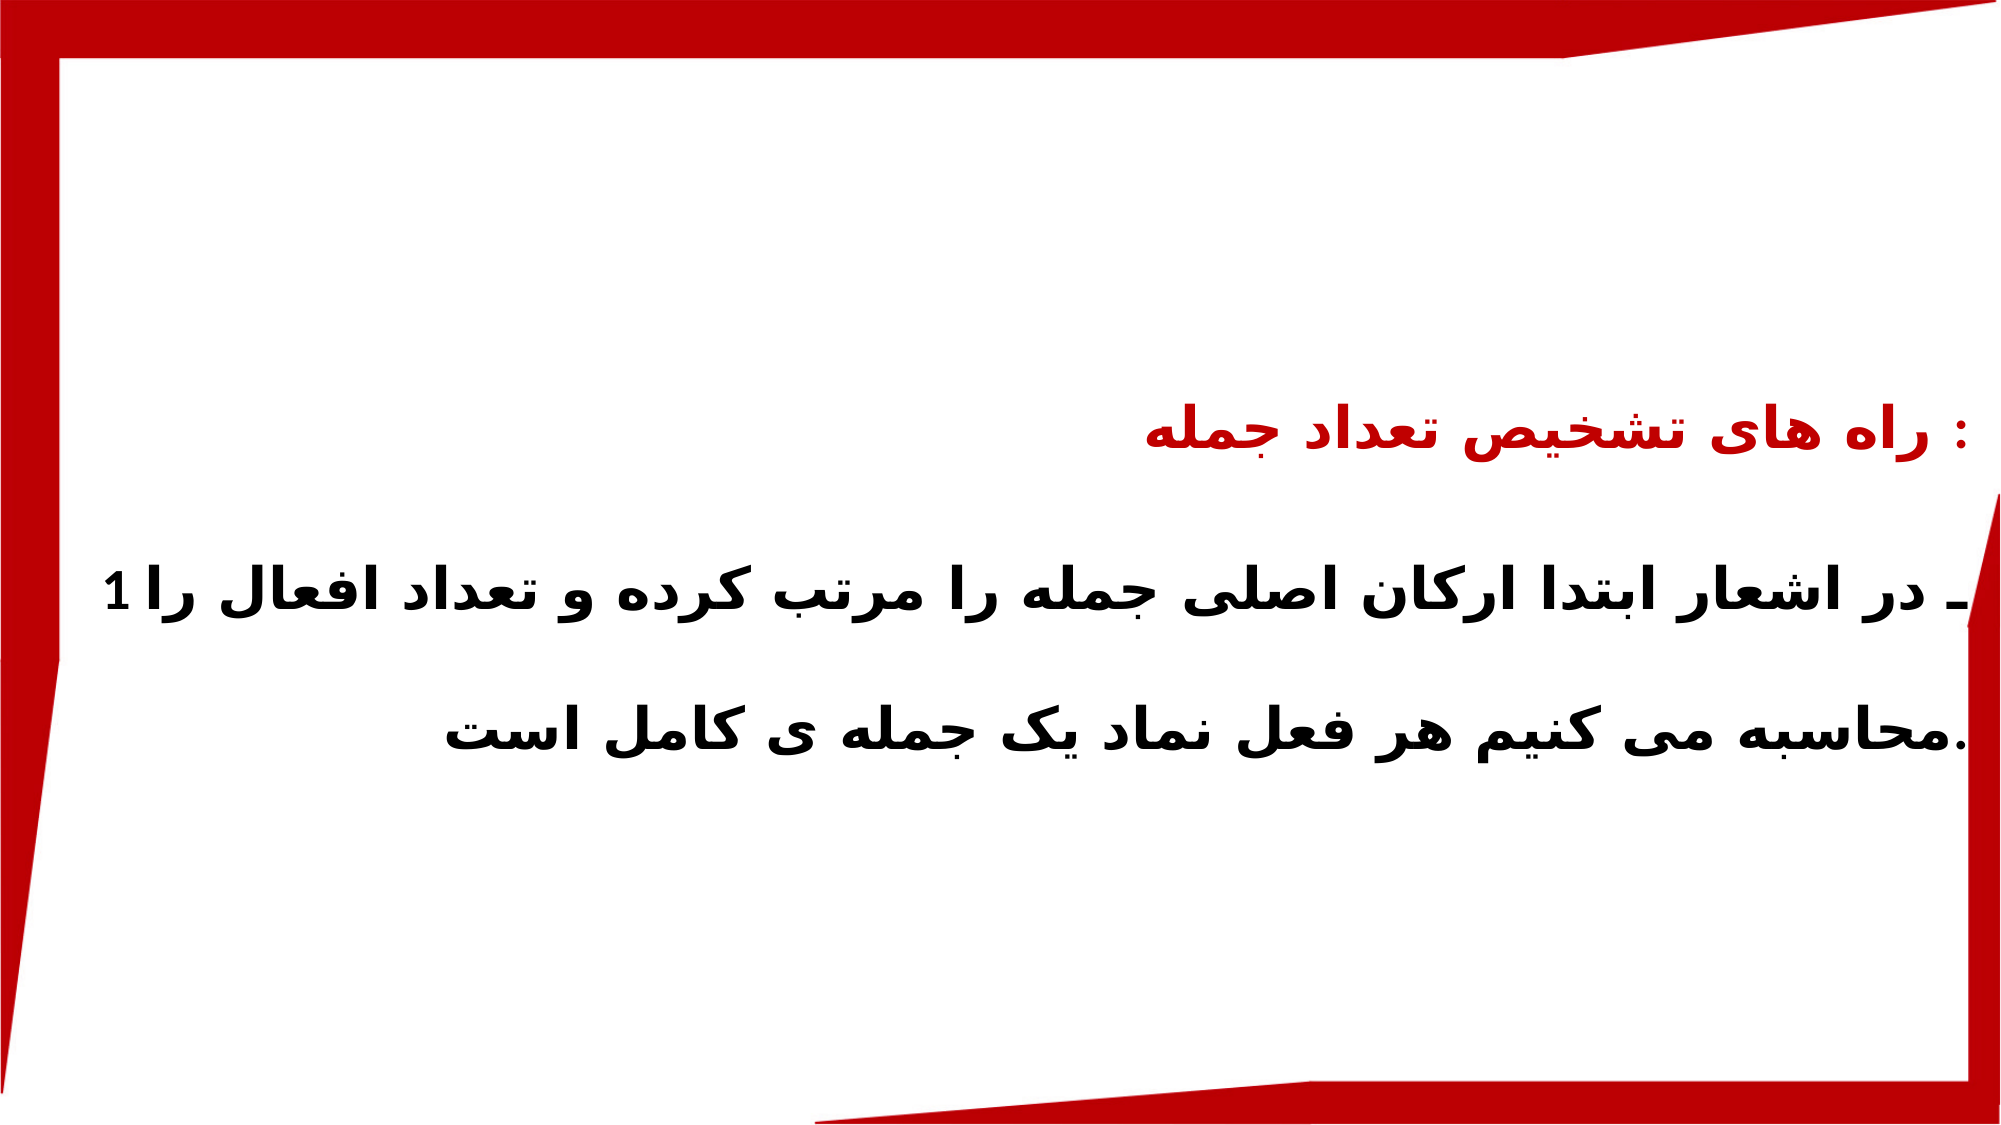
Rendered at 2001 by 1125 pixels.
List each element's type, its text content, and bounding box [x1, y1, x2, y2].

text_box راه های تشخیص تعداد جمله : 1 ـ در اشعار ابتدا ارکان اصلی جمله را مرتب کرده و تعداد افعال را محاسبه می کنیم هر فعل نماد یک جمله ی کامل است. [44, 312, 1984, 769]
picture [0, 0, 2001, 1125]
